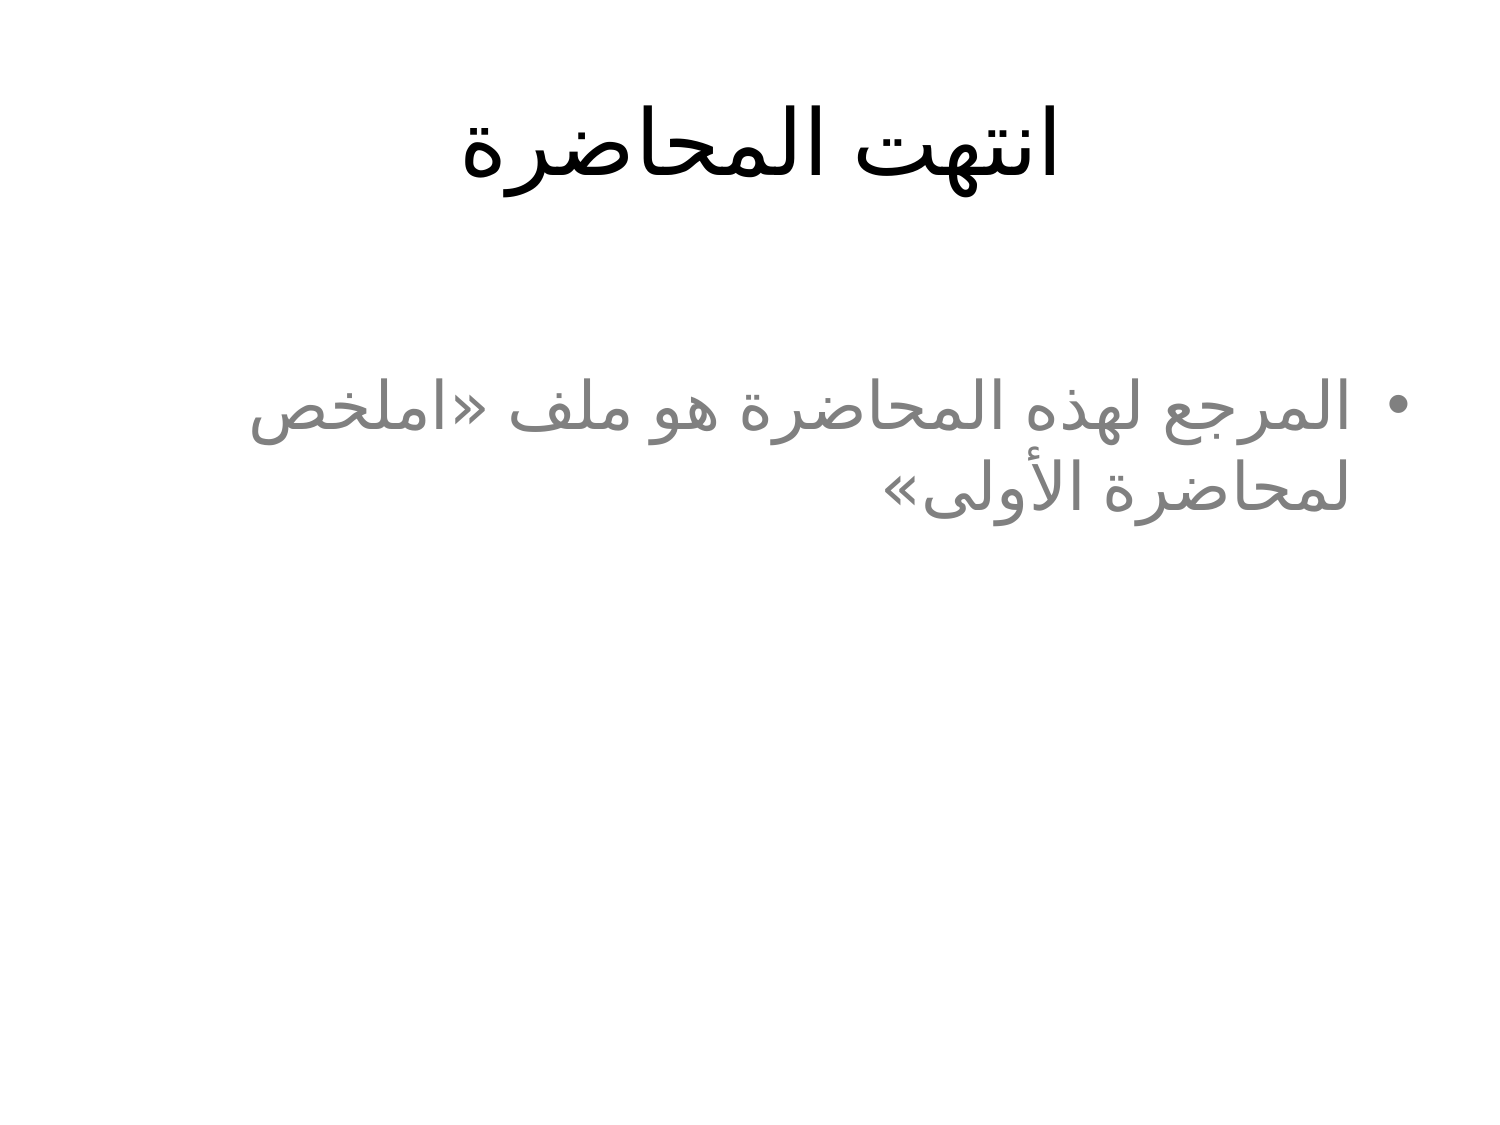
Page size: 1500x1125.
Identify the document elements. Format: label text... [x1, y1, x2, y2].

title انتهت المحاضرة [75, 45, 1425, 233]
list المرجع لهذه المحاضرة هو ملف «املخص لمحاضرة الأولى» [75, 262, 1425, 1005]
